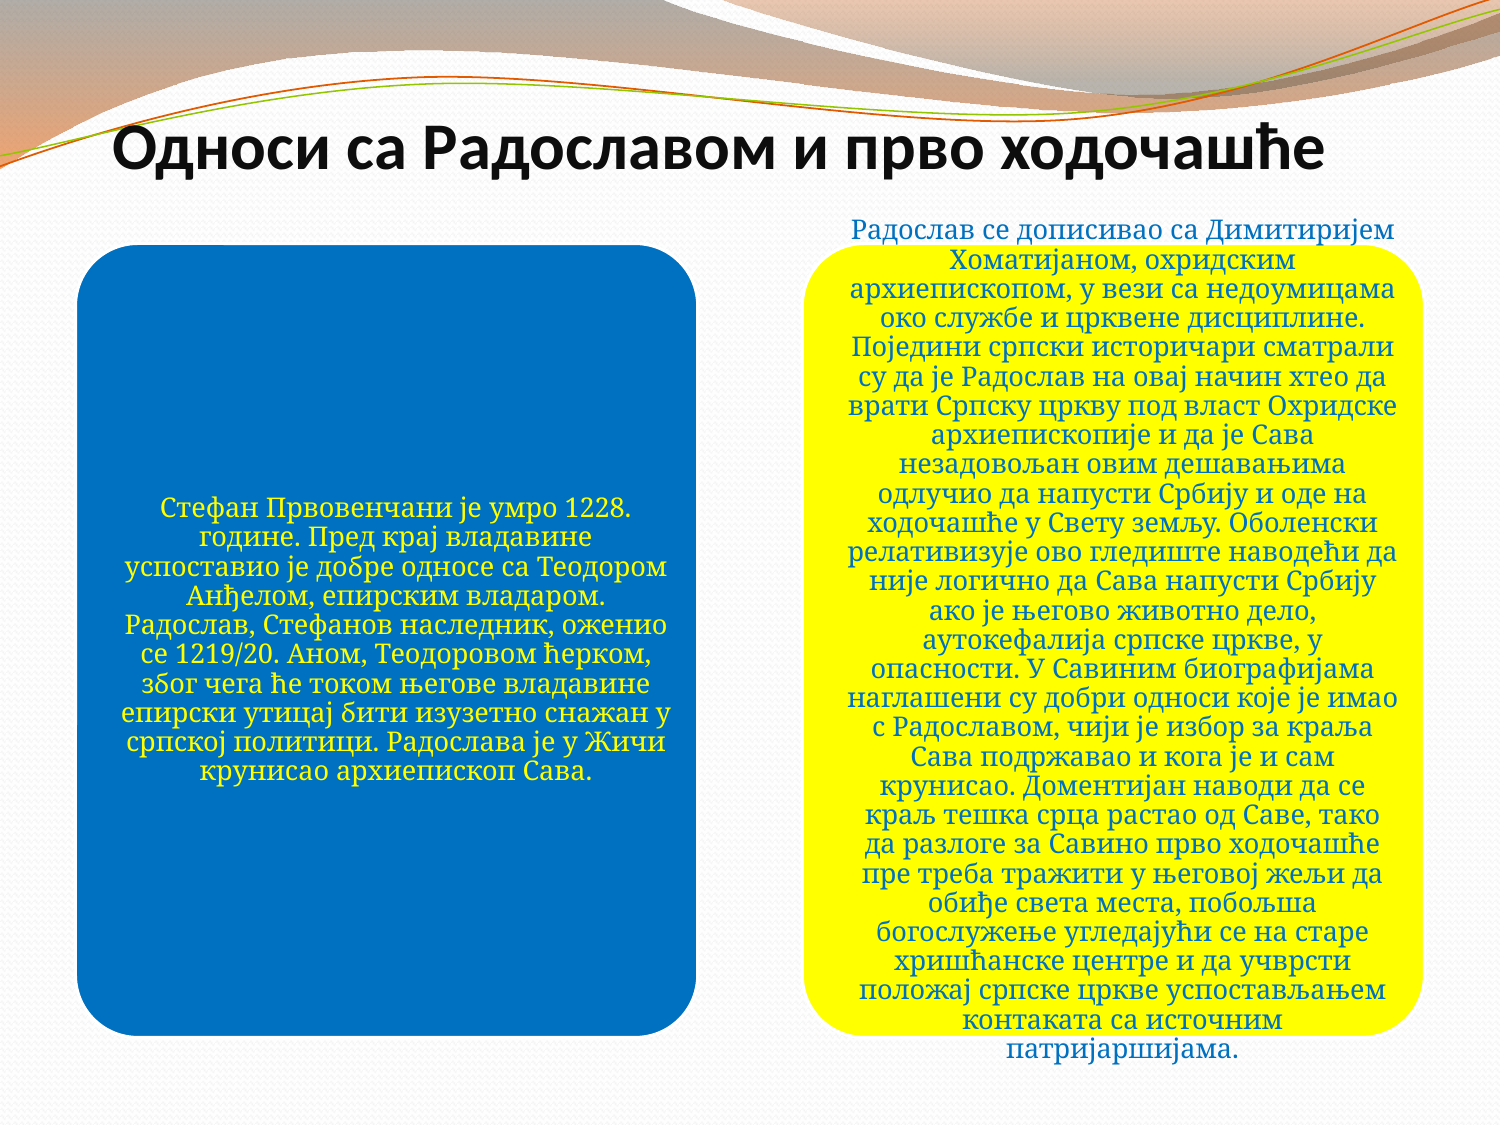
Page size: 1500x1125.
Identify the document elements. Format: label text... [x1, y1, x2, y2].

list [74, 243, 1426, 1038]
title Односи са Радославом и прво ходочашће [112, 125, 1463, 183]
